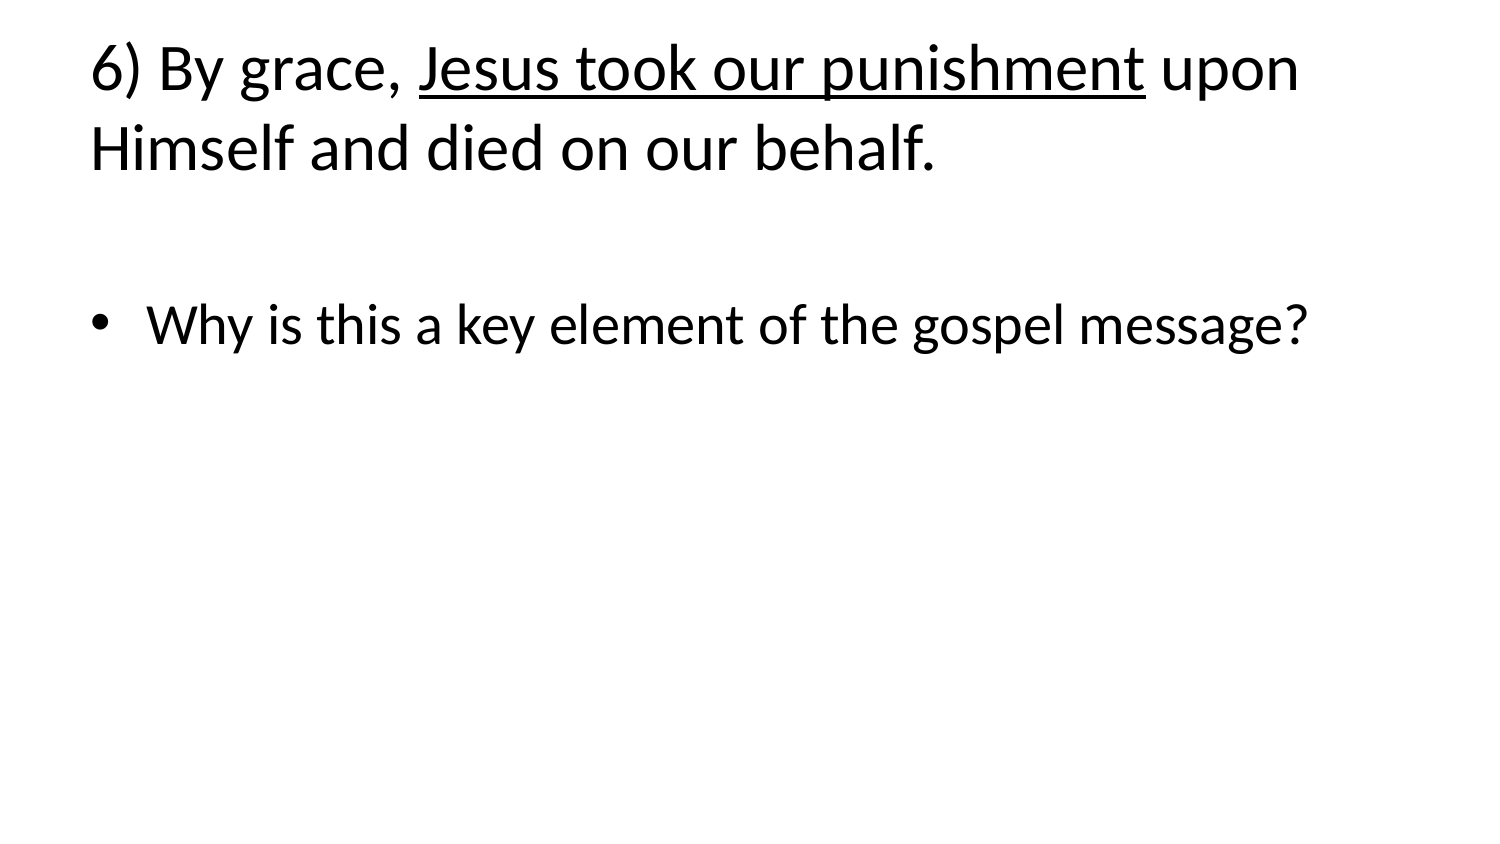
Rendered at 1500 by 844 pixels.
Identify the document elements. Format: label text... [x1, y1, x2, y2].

title 6) By grace, Jesus took our punishment upon Himself and died on our behalf. [75, 33, 1425, 175]
list Why is this a key element of the gospel message? [75, 196, 1425, 754]
